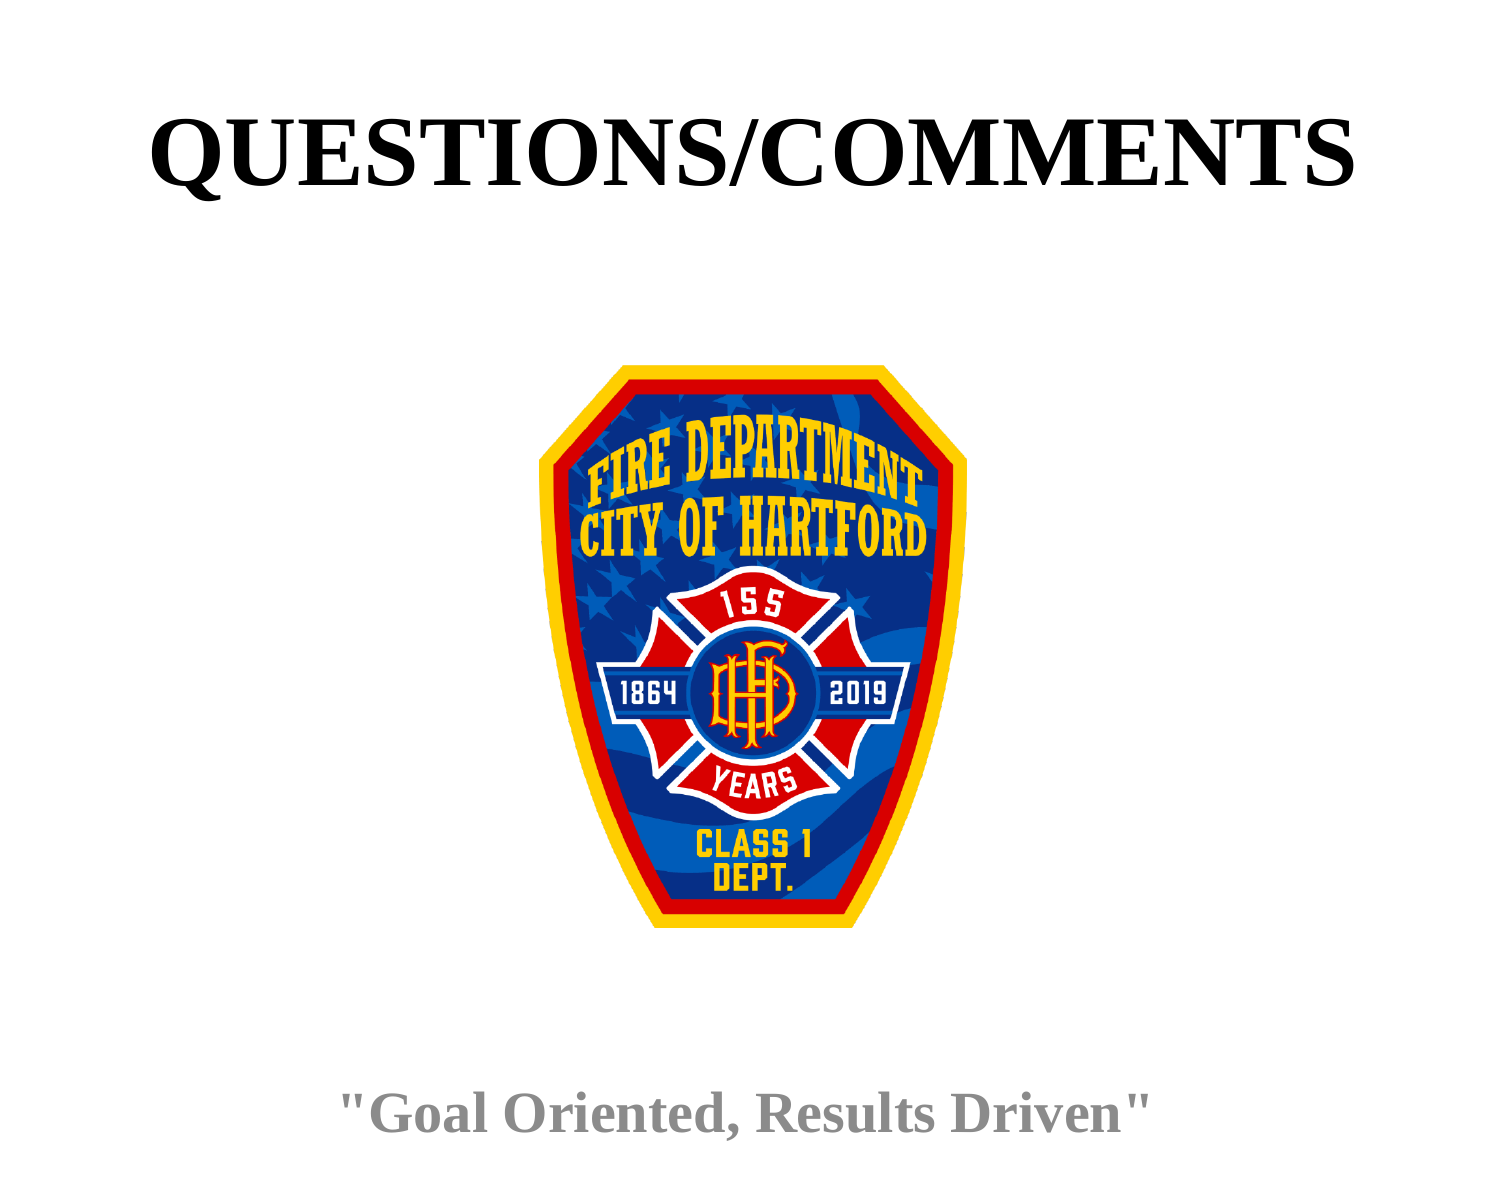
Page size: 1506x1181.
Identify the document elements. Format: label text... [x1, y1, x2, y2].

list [538, 364, 967, 928]
title QUESTIONS/COMMENTS [75, 47, 1431, 245]
footer "Goal Oriented, Results Driven" [315, 1077, 1191, 1141]
